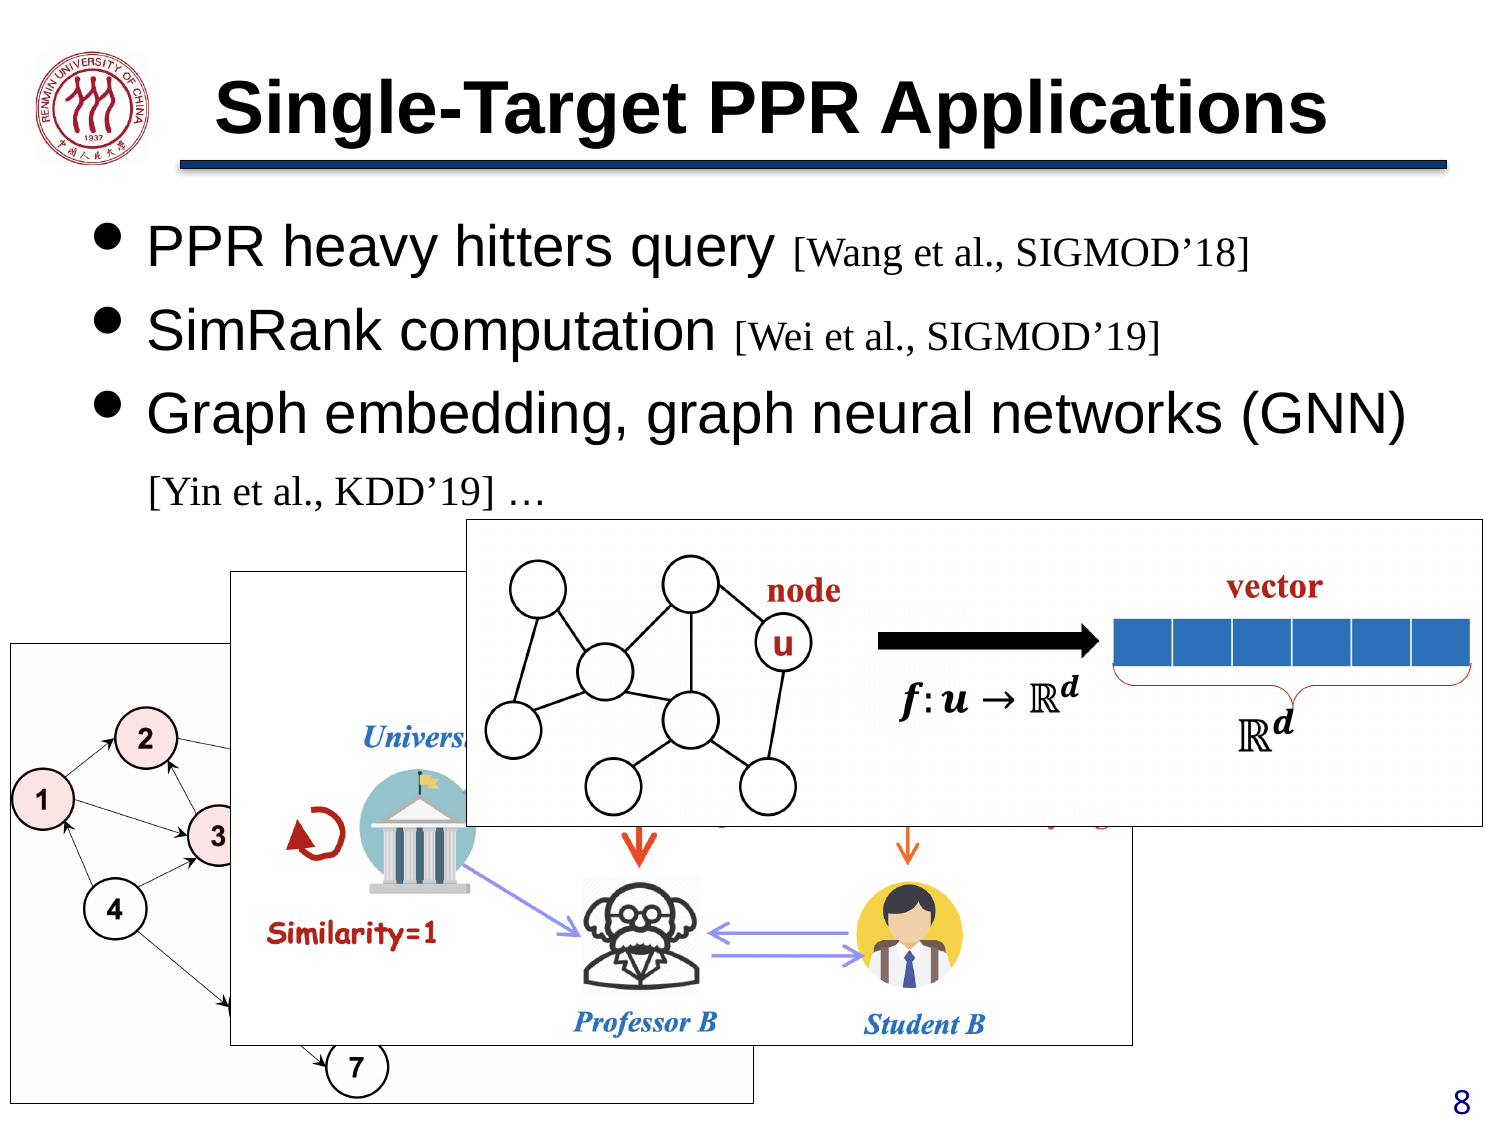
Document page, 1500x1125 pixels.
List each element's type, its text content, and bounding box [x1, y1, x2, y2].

title Single-Target PPR Applications [198, 10, 1407, 197]
picture [10, 519, 1483, 1104]
picture [35, 51, 149, 165]
text_box PPR heavy hitters query [Wang et al., SIGMOD’18] SimRank computation [Wei et al., SIGMOD’19] Graph embedding, graph neural networks (GNN) [Yin et al., KDD’19] … [75, 186, 1500, 929]
